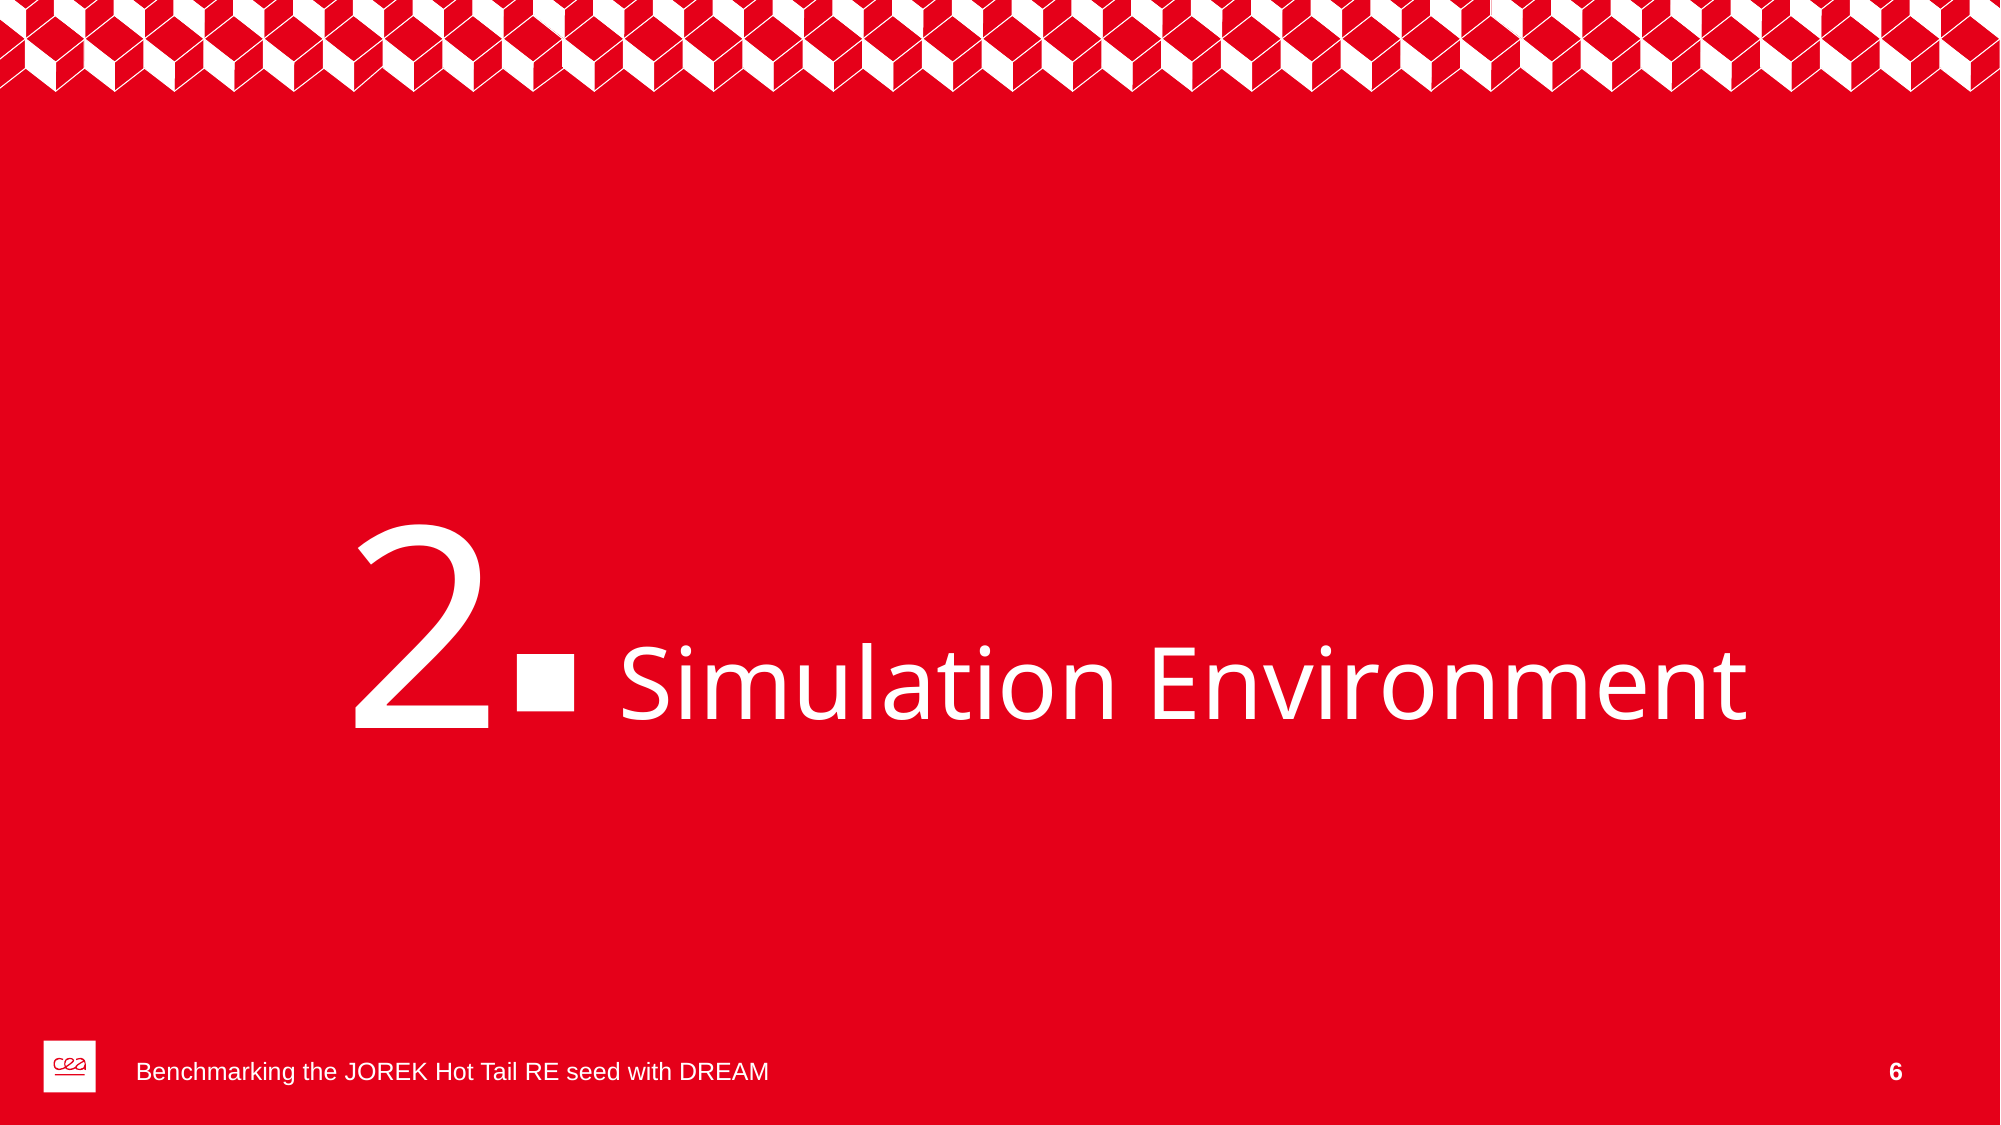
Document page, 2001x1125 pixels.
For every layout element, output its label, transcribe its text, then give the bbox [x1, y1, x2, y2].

list 2 [85, 354, 504, 793]
slide_number 6 [1804, 1040, 1919, 1101]
footer Benchmarking the JOREK Hot Tail RE seed with DREAM [120, 1040, 1571, 1101]
title Simulation Environment [618, 356, 1985, 749]
